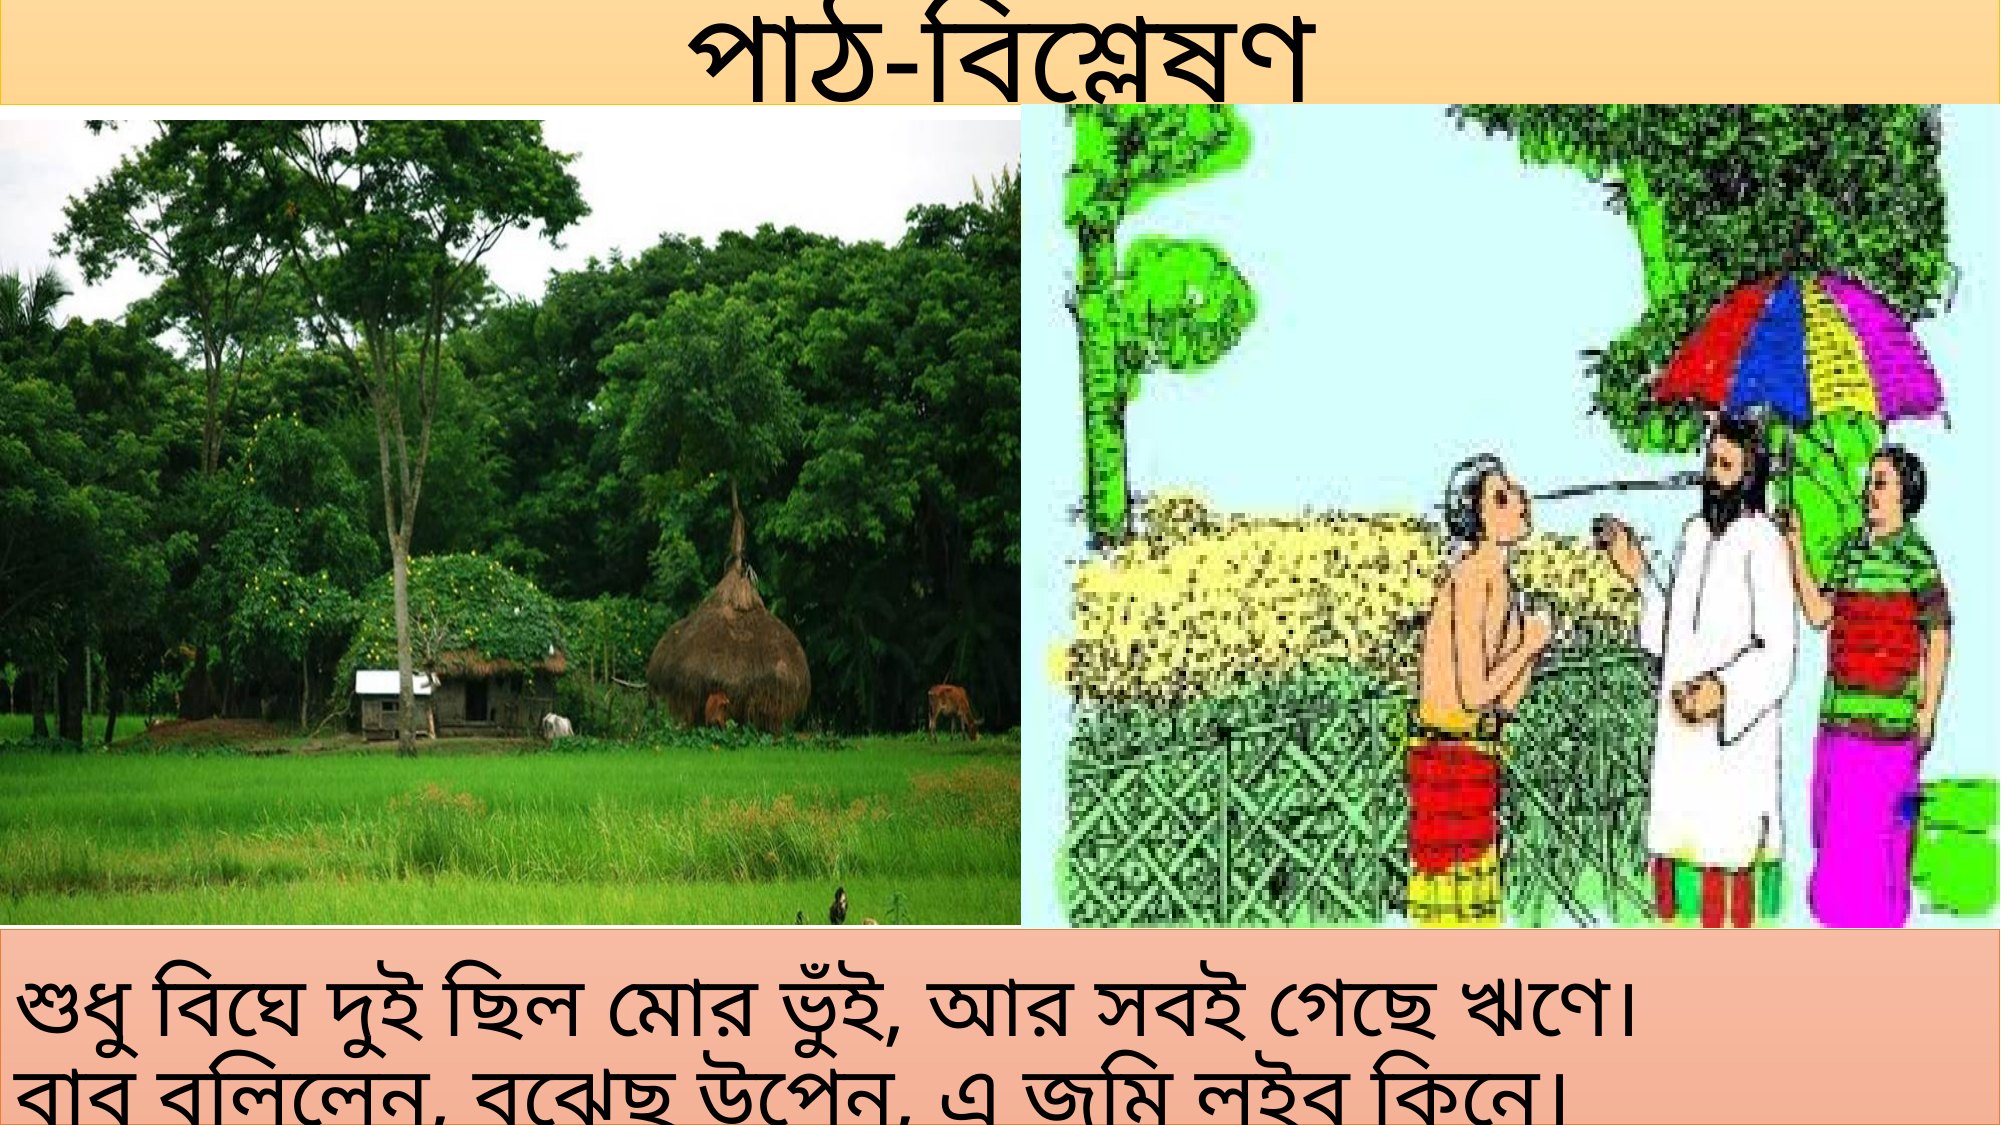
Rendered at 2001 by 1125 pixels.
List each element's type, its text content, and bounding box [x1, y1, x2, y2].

text_box শুধু বিঘে দুই ছিল মোর ভুঁই, আর সবই গেছে ঋণে। বাবু বলিলেন, বুঝেছ উপেন, এ জমি লইব কিনে। [0, 929, 2000, 1125]
text_box পাঠ-বিশ্লেষণ [0, 0, 2000, 105]
picture [0, 104, 2000, 928]
